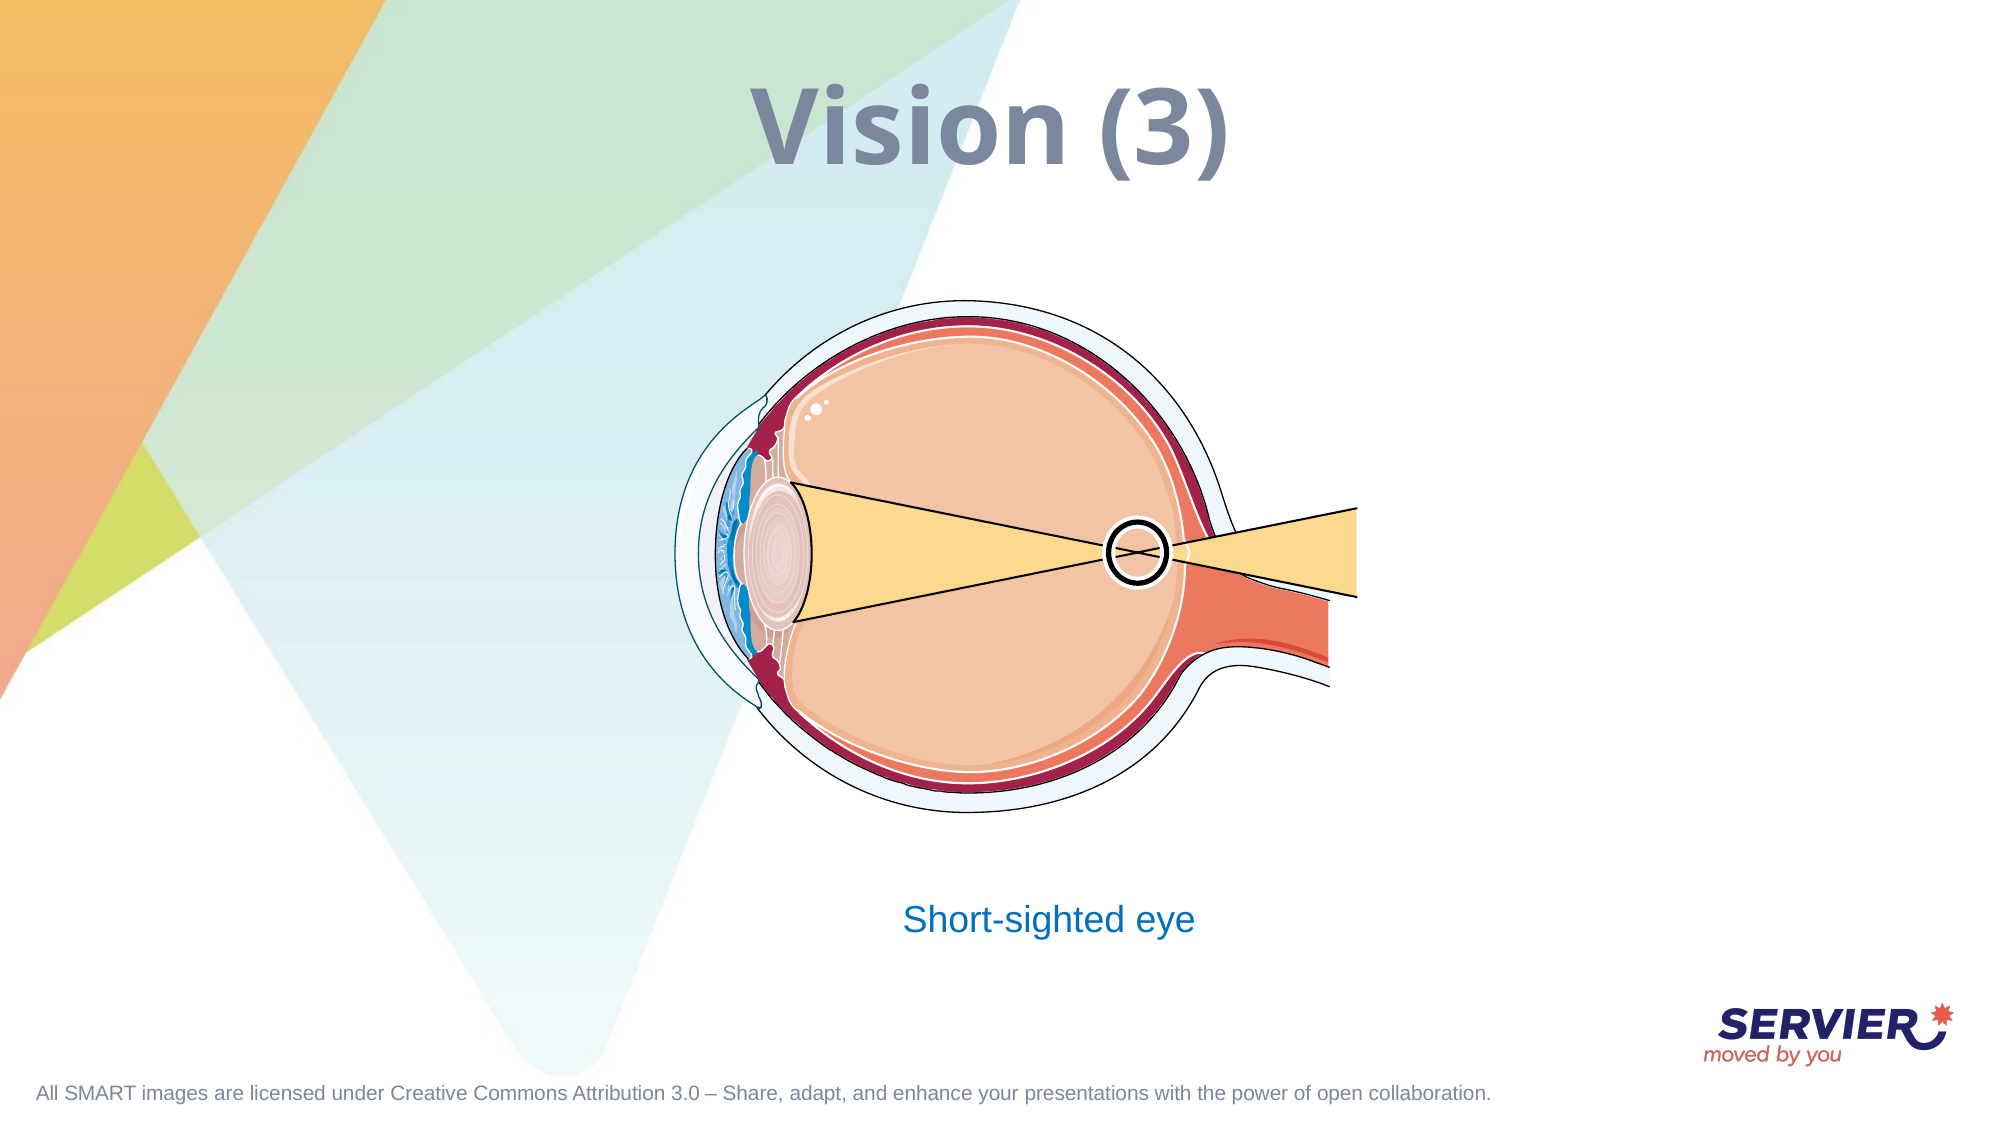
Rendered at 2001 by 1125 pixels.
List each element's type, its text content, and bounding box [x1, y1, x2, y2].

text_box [674, 299, 1357, 813]
picture [0, 0, 2001, 1125]
title Vision (3) [54, 12, 1926, 232]
text_box Short-sighted eye [887, 887, 1211, 948]
